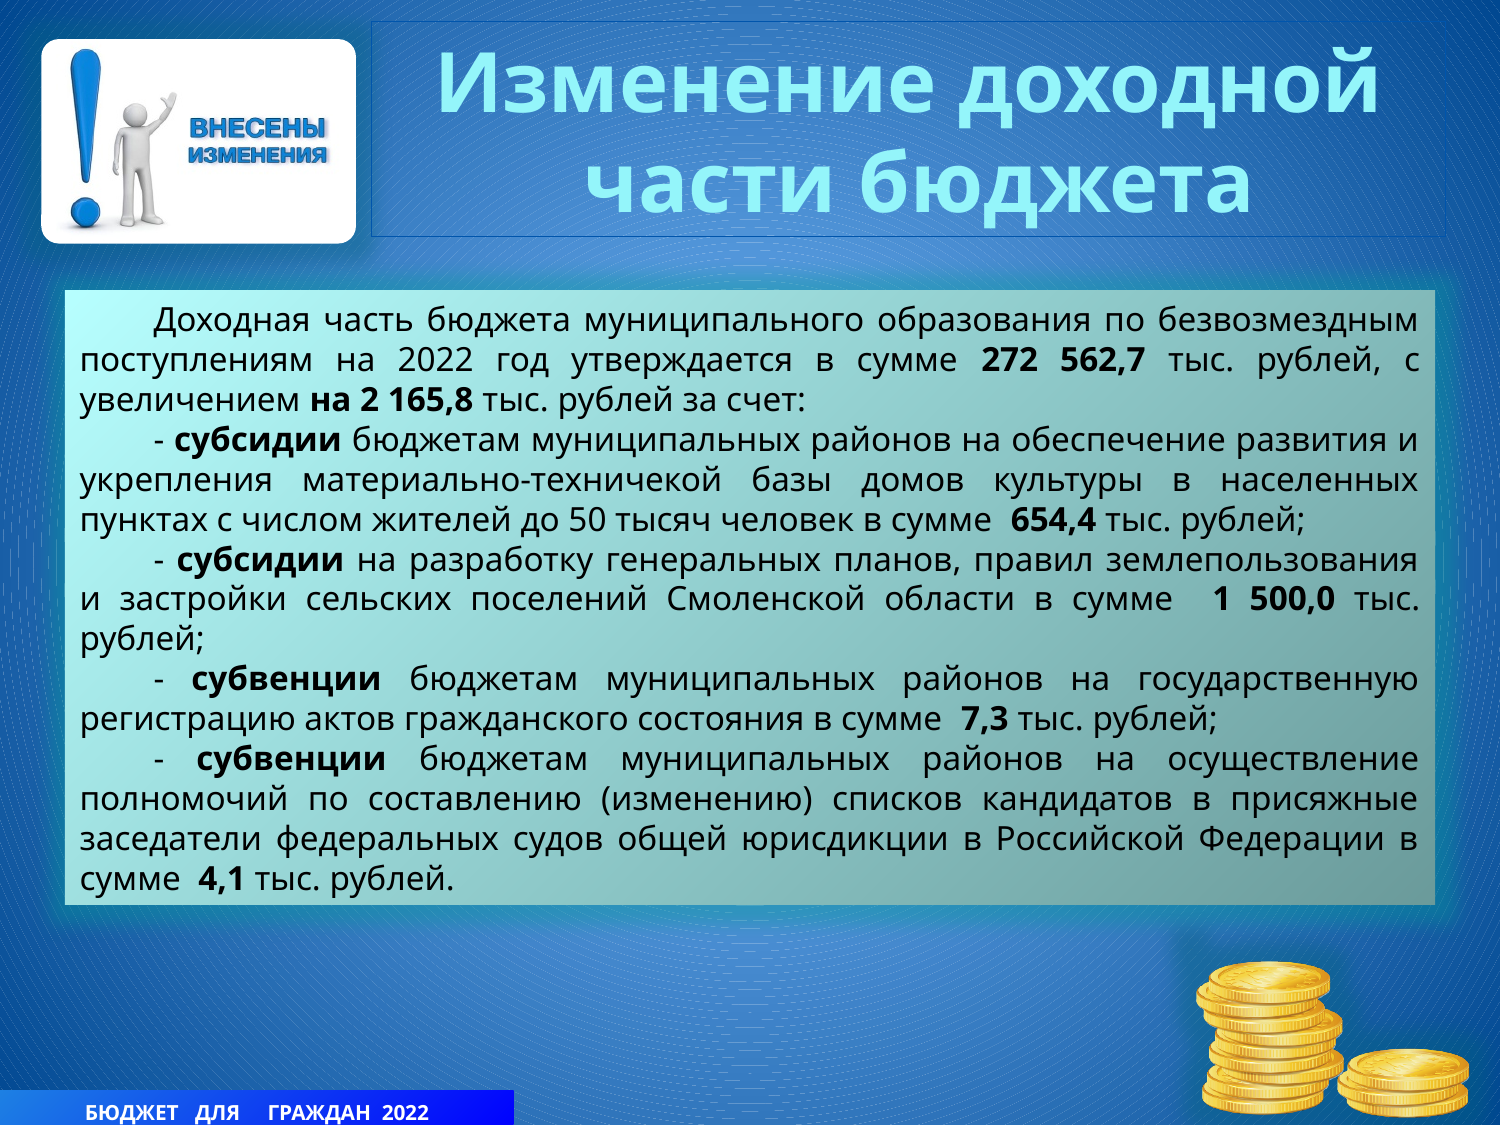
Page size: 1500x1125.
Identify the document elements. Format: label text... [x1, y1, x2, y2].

text_box Изменение доходной части бюджета [371, 21, 1446, 237]
picture [41, 38, 357, 244]
text_box БЮДЖЕТ ДЛЯ ГРАЖДАН 2022 [0, 1090, 514, 1125]
text_box Доходная часть бюджета муниципального образования по безвозмездным поступлениям на 2022 год утверждается в сумме 272 562,7 тыс. рублей, с увеличением на 2 165,8 тыс. рублей за счет: - cубсидии бюджетам муниципальных районов на обеспечение развития и укрепления материально-техничекой базы домов культуры в населенных пунктах с числом жителей до 50 тысяч человек в сумме 654,4 тыс. рублей; - субсидии на разработку генеральных планов, правил землепользования и застройки сельских поселений Смоленской области в сумме 1 500,0 тыс. рублей; - субвенции бюджетам муниципальных районов на государственную регистрацию актов гражданского состояния в сумме 7,3 тыс. рублей; - субвенции бюджетам муниципальных районов на осуществление полномочий по составлению (изменению) списков кандидатов в присяжные заседатели федеральных судов общей юрисдикции в Российской Федерации в сумме 4,1 тыс. рублей. [64, 290, 1436, 905]
picture [1186, 945, 1480, 1125]
